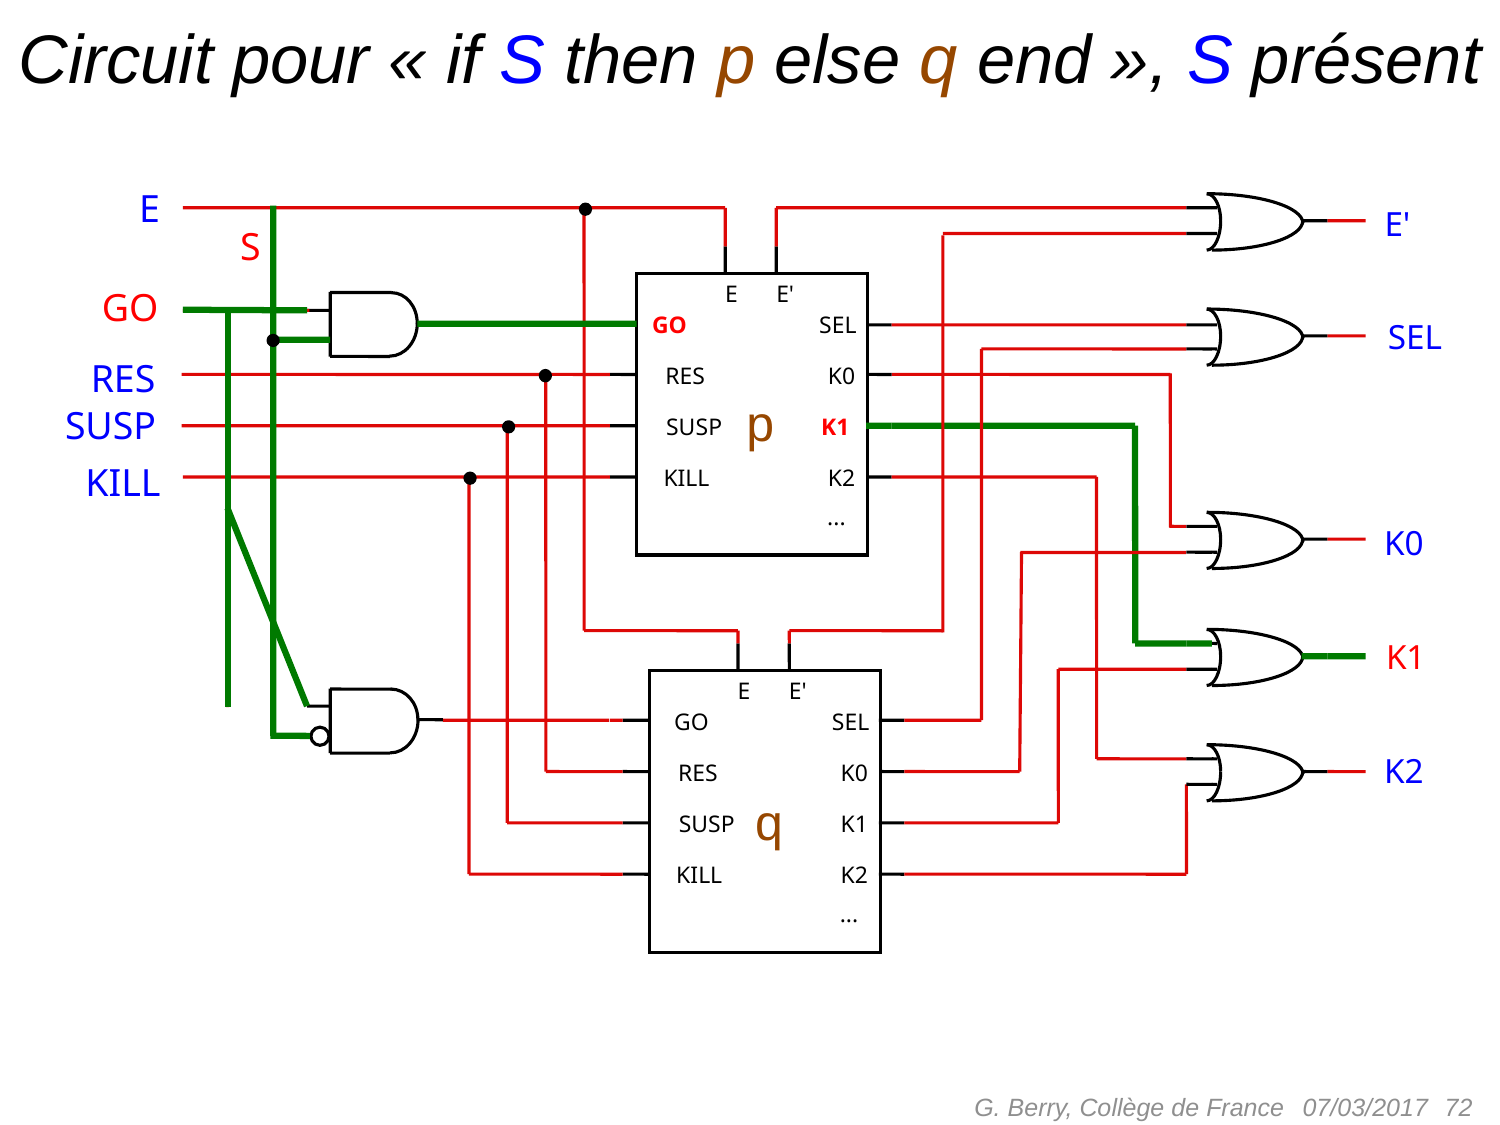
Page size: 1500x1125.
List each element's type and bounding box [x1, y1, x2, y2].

text_box [1384, 522, 1424, 563]
text_box [1384, 750, 1424, 791]
text_box [1387, 316, 1443, 357]
footer [825, 1076, 1300, 1125]
text_box [776, 193, 1366, 272]
text_box [85, 459, 162, 505]
text_box [182, 204, 1366, 953]
text_box [101, 284, 159, 330]
text_box [1384, 203, 1411, 244]
title [0, 7, 1500, 106]
text_box [139, 184, 161, 230]
slide_number [1300, 1076, 1500, 1125]
text_box [64, 355, 157, 447]
text_box [240, 223, 258, 269]
text_box [1386, 636, 1426, 677]
